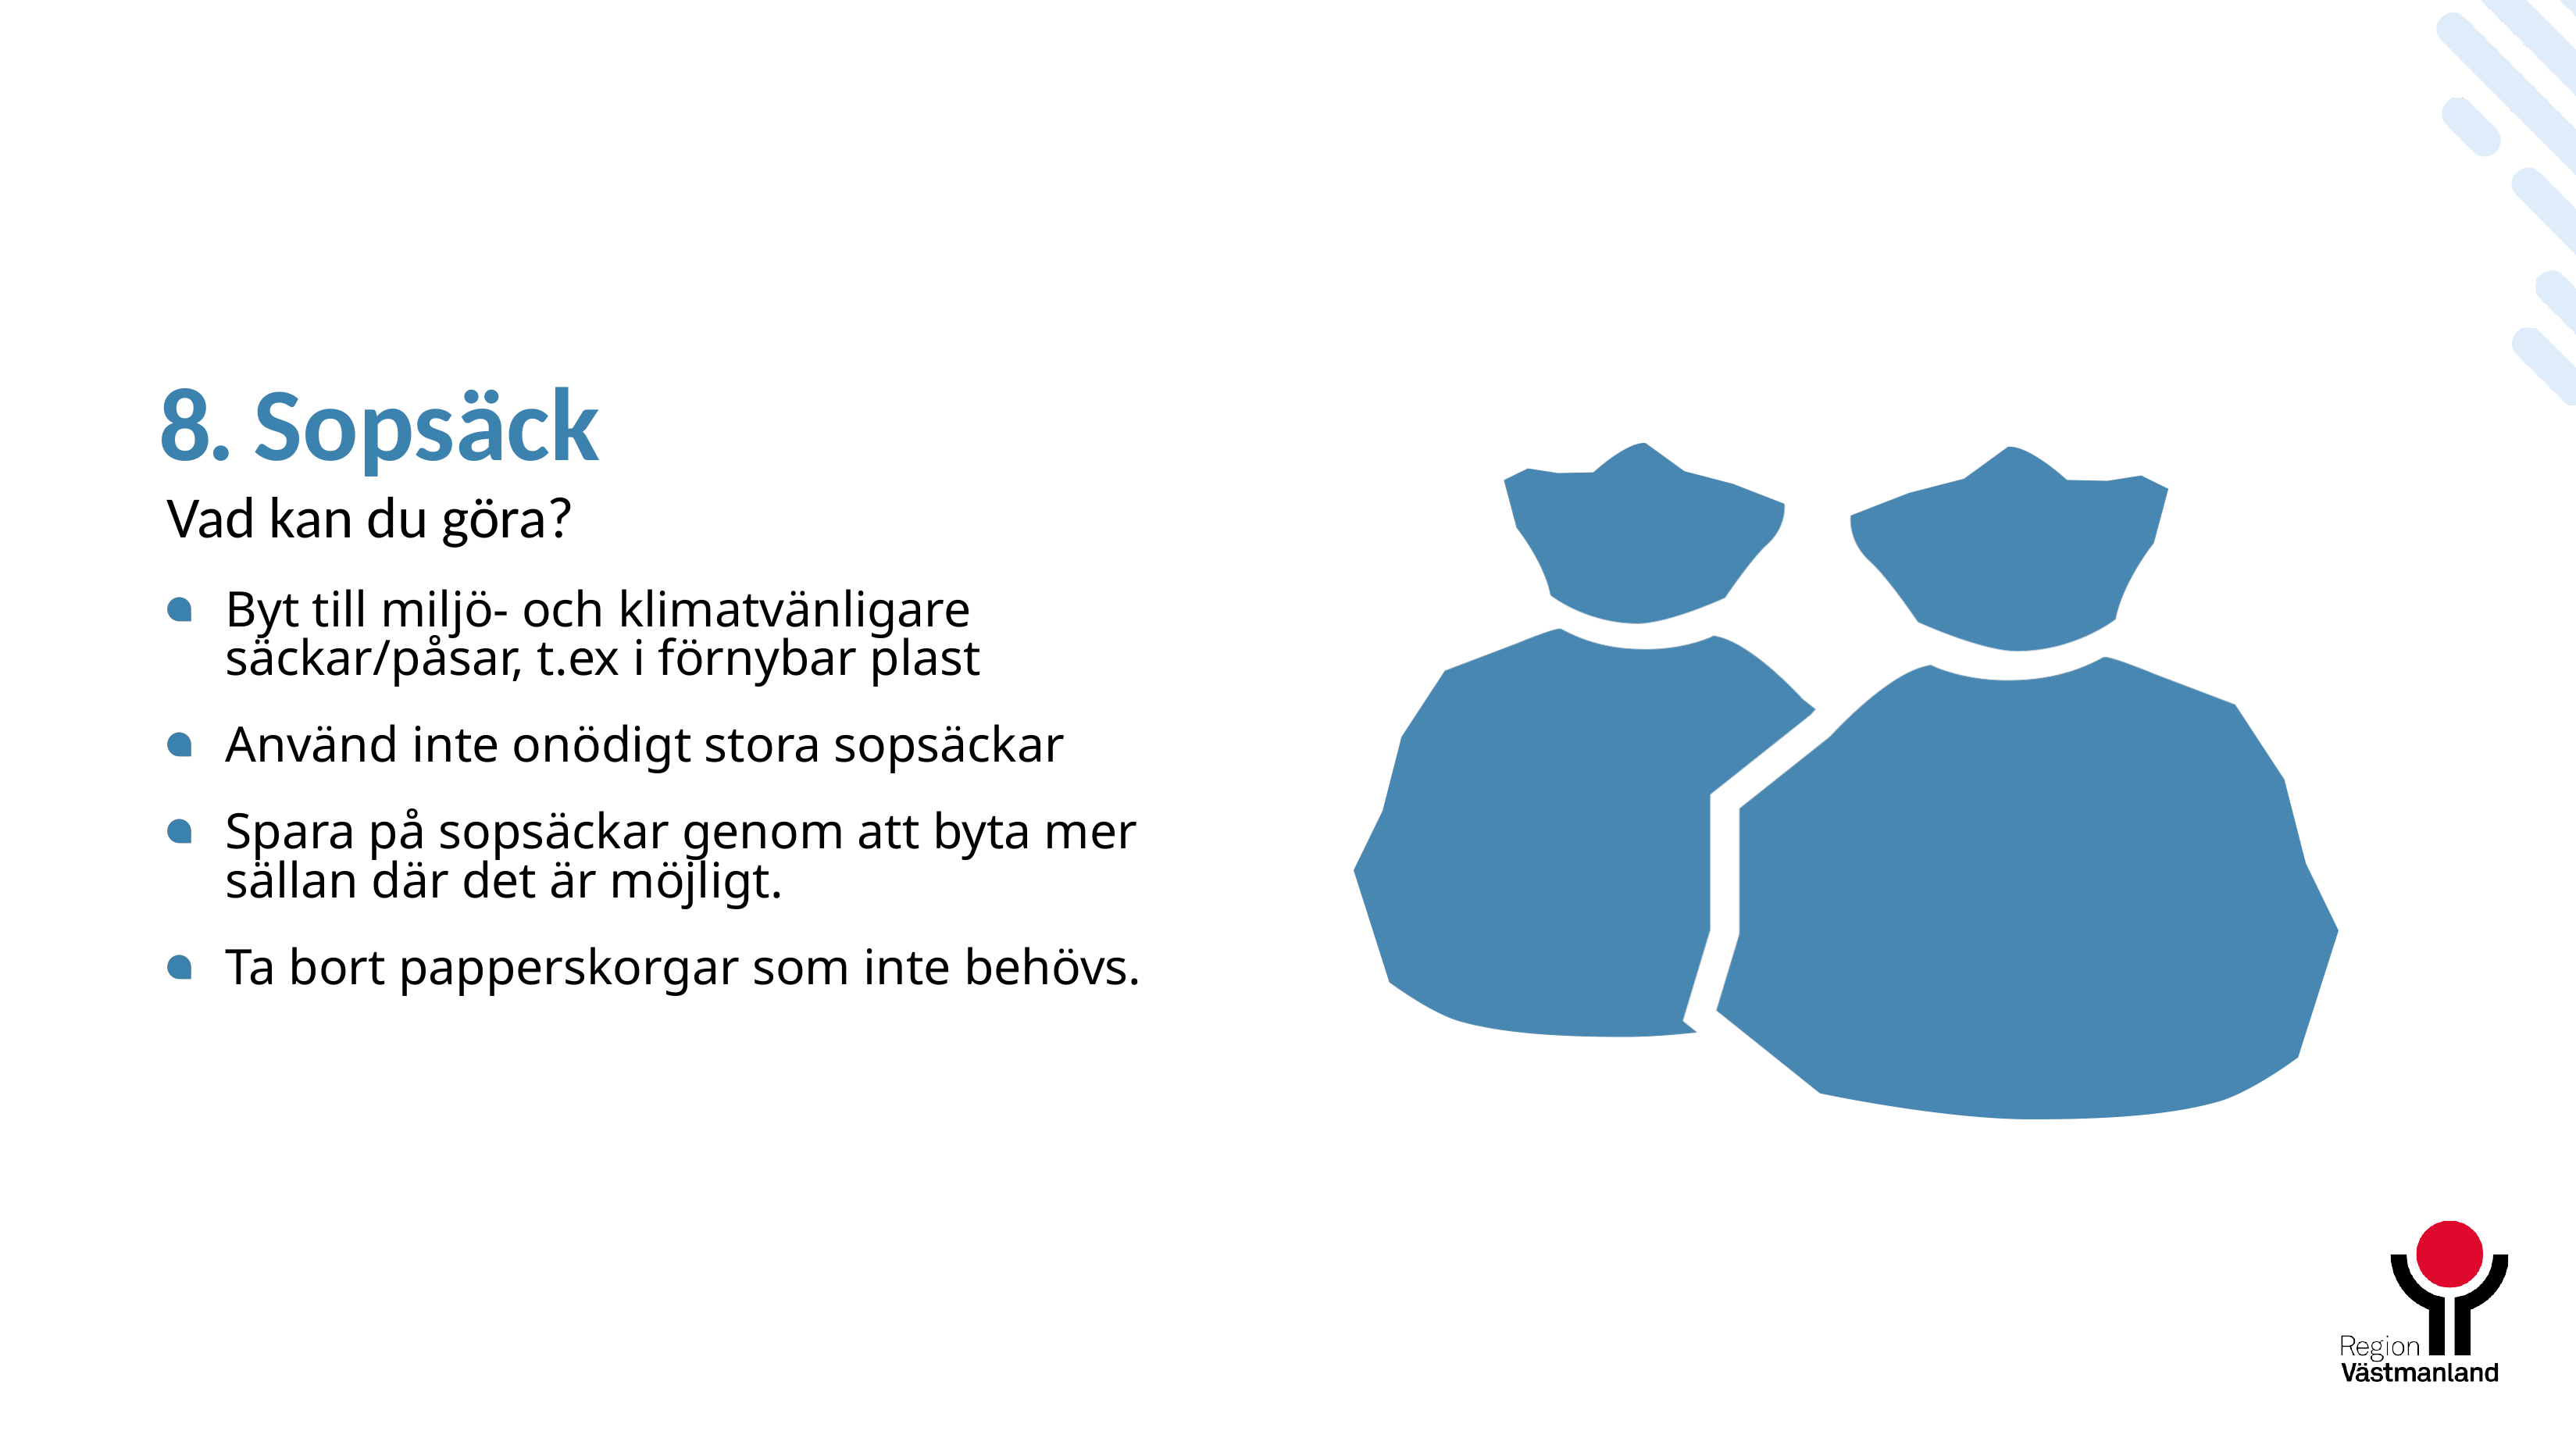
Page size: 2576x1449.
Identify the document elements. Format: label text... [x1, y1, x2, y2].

text_box Vad kan du göra? Byt till miljö- och klimatvänligare säckar/påsar, t.ex i förnybar plast Använd inte onödigt stora sopsäckar Spara på sopsäckar genom att byta mer sällan där det är möjligt. Ta bort papperskorgar som inte behövs. [160, 484, 1197, 1001]
picture [166, 812, 202, 847]
title 8. Sopsäck [159, 219, 2417, 482]
picture [2435, 0, 2576, 412]
picture [166, 590, 202, 625]
picture [2341, 1221, 2509, 1382]
picture [1354, 443, 2339, 1119]
picture [166, 948, 202, 983]
picture [166, 725, 202, 760]
